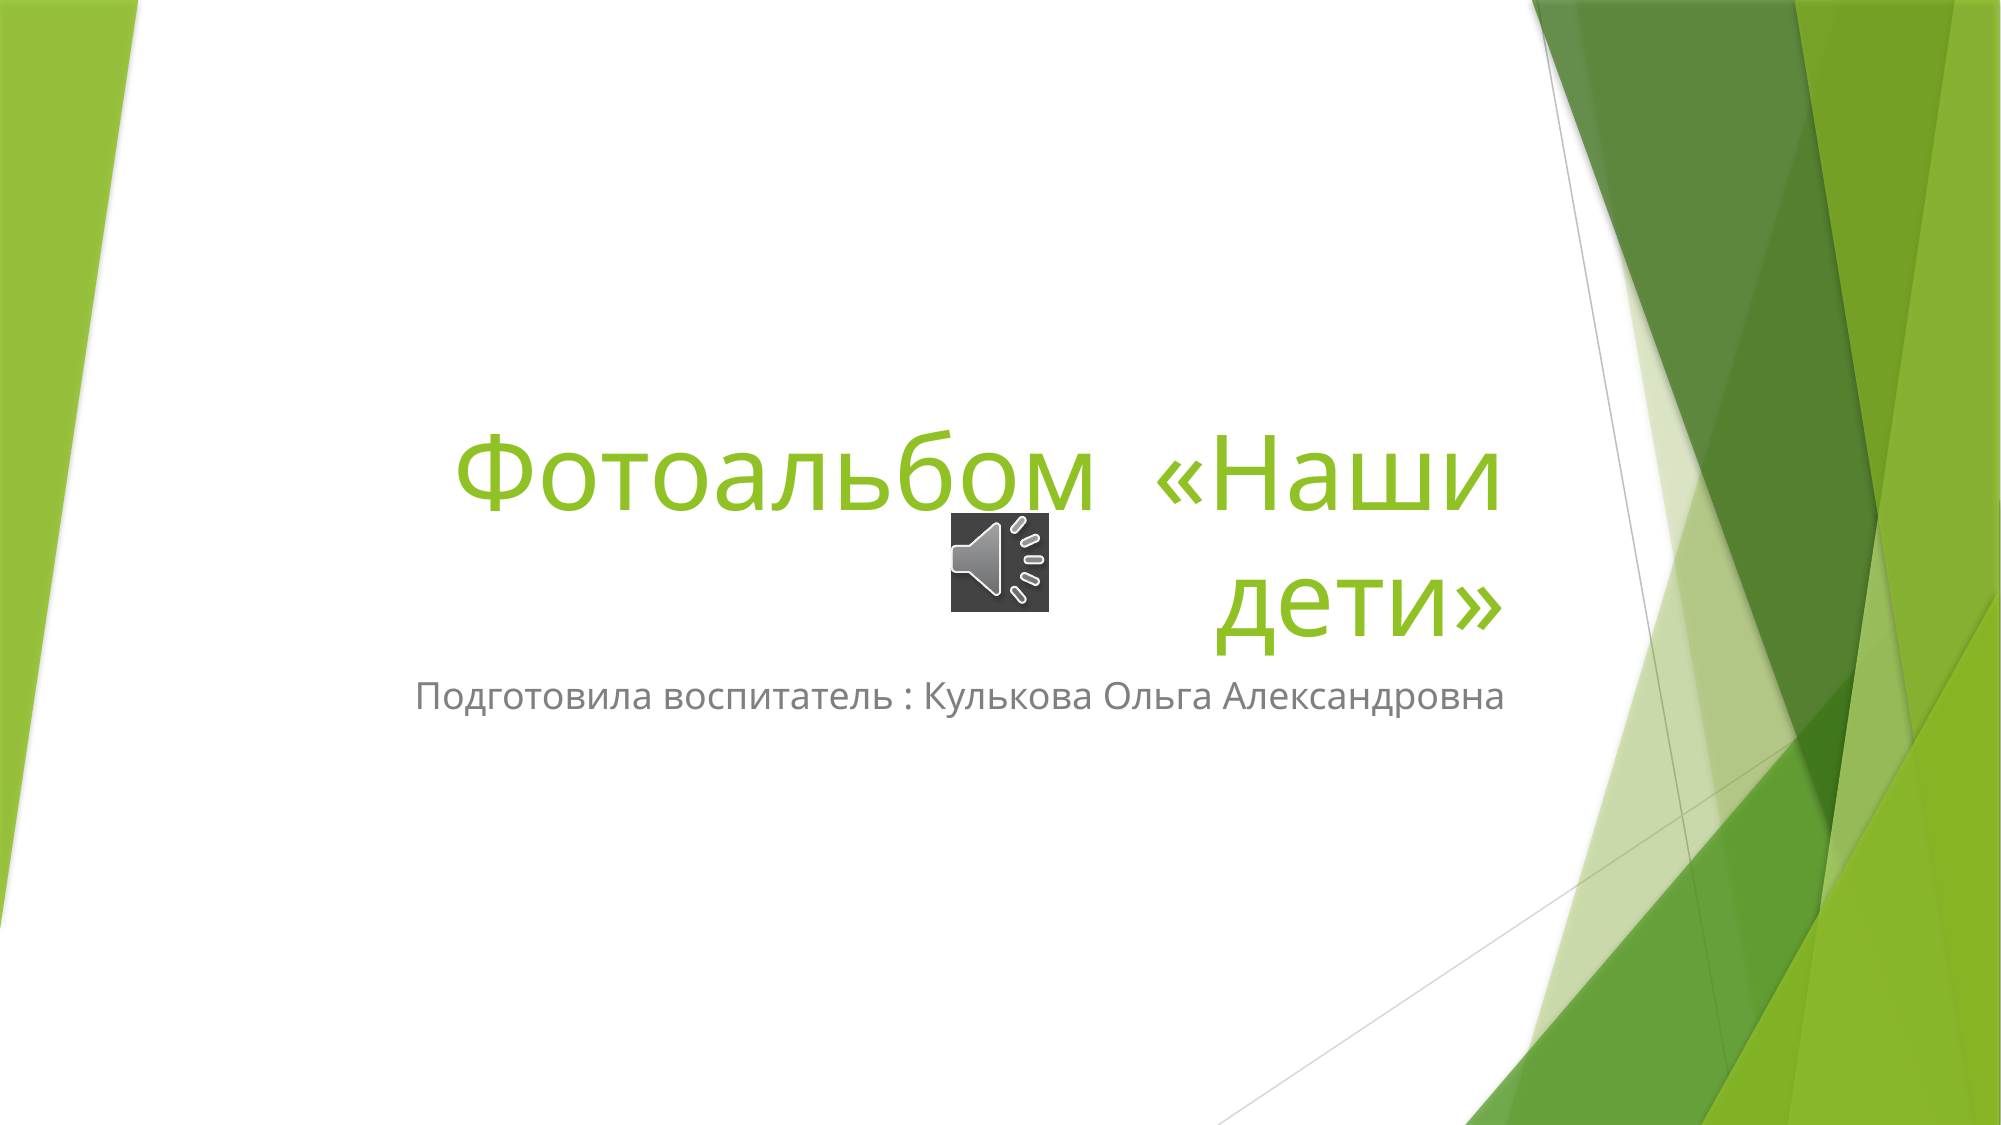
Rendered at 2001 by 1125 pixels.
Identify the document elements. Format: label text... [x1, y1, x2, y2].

subtitle Подготовила воспитатель : Кулькова Ольга Александровна [247, 664, 1522, 845]
title Фотоальбом «Наши дети» [247, 394, 1522, 664]
picture [949, 511, 1051, 613]
